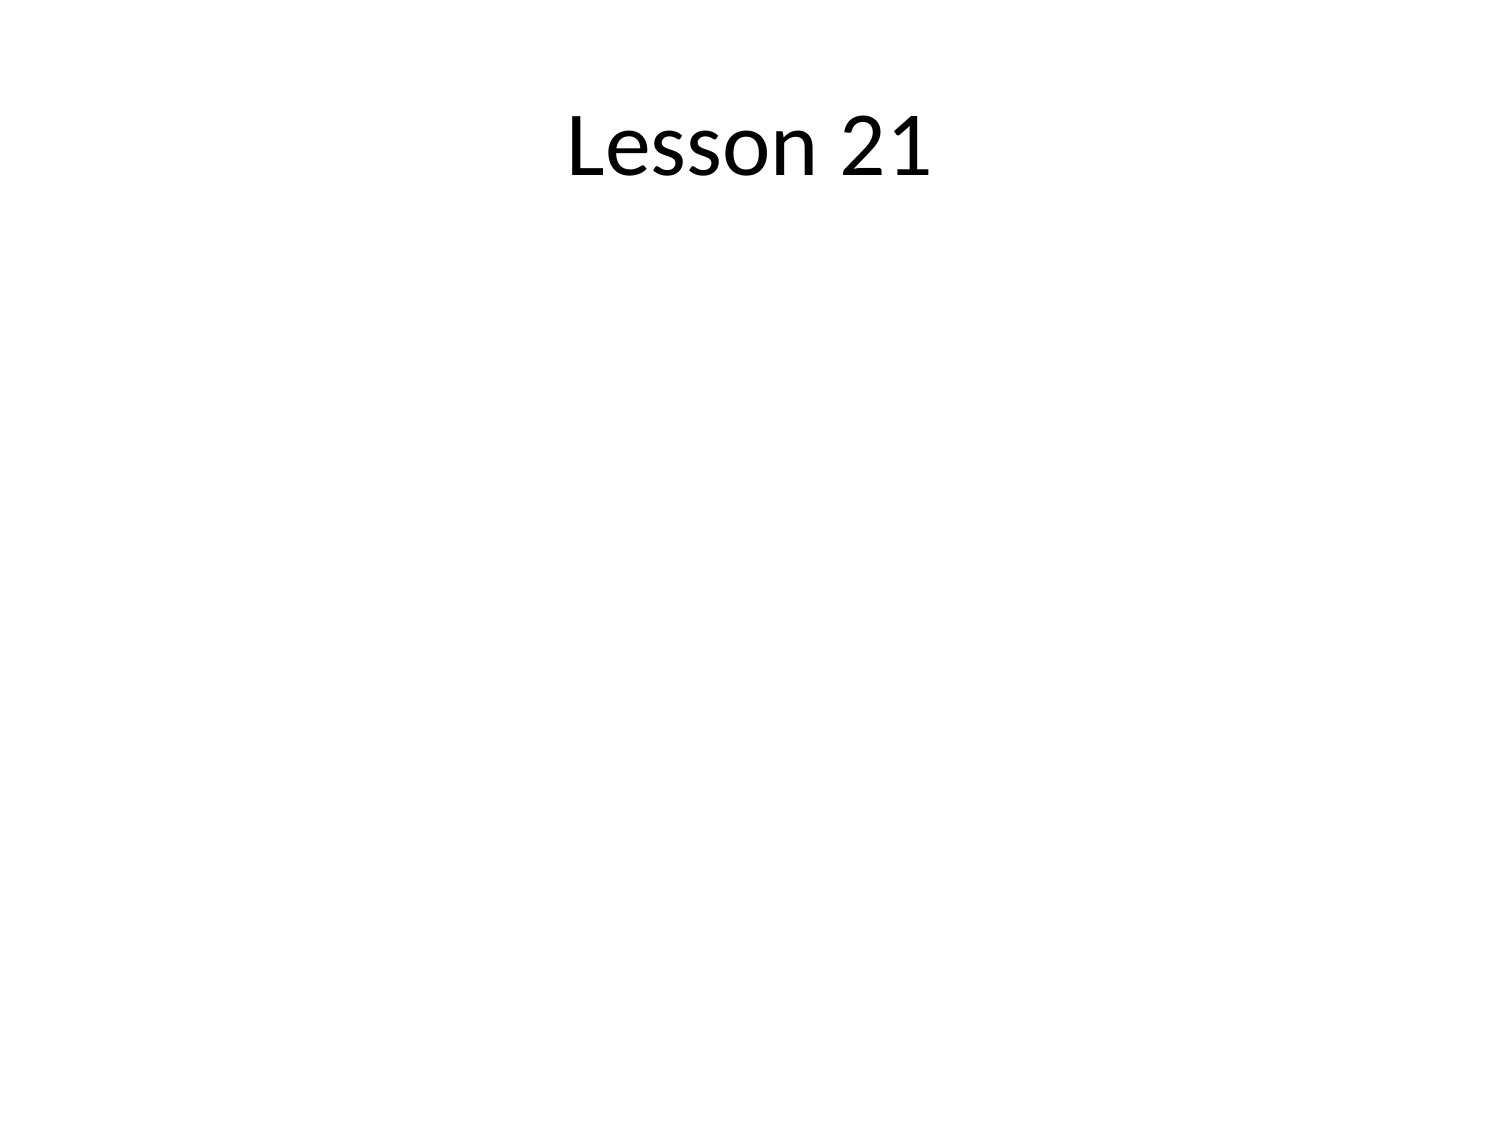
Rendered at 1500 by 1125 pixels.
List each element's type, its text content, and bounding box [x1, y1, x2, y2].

title Lesson 21 [75, 45, 1425, 233]
